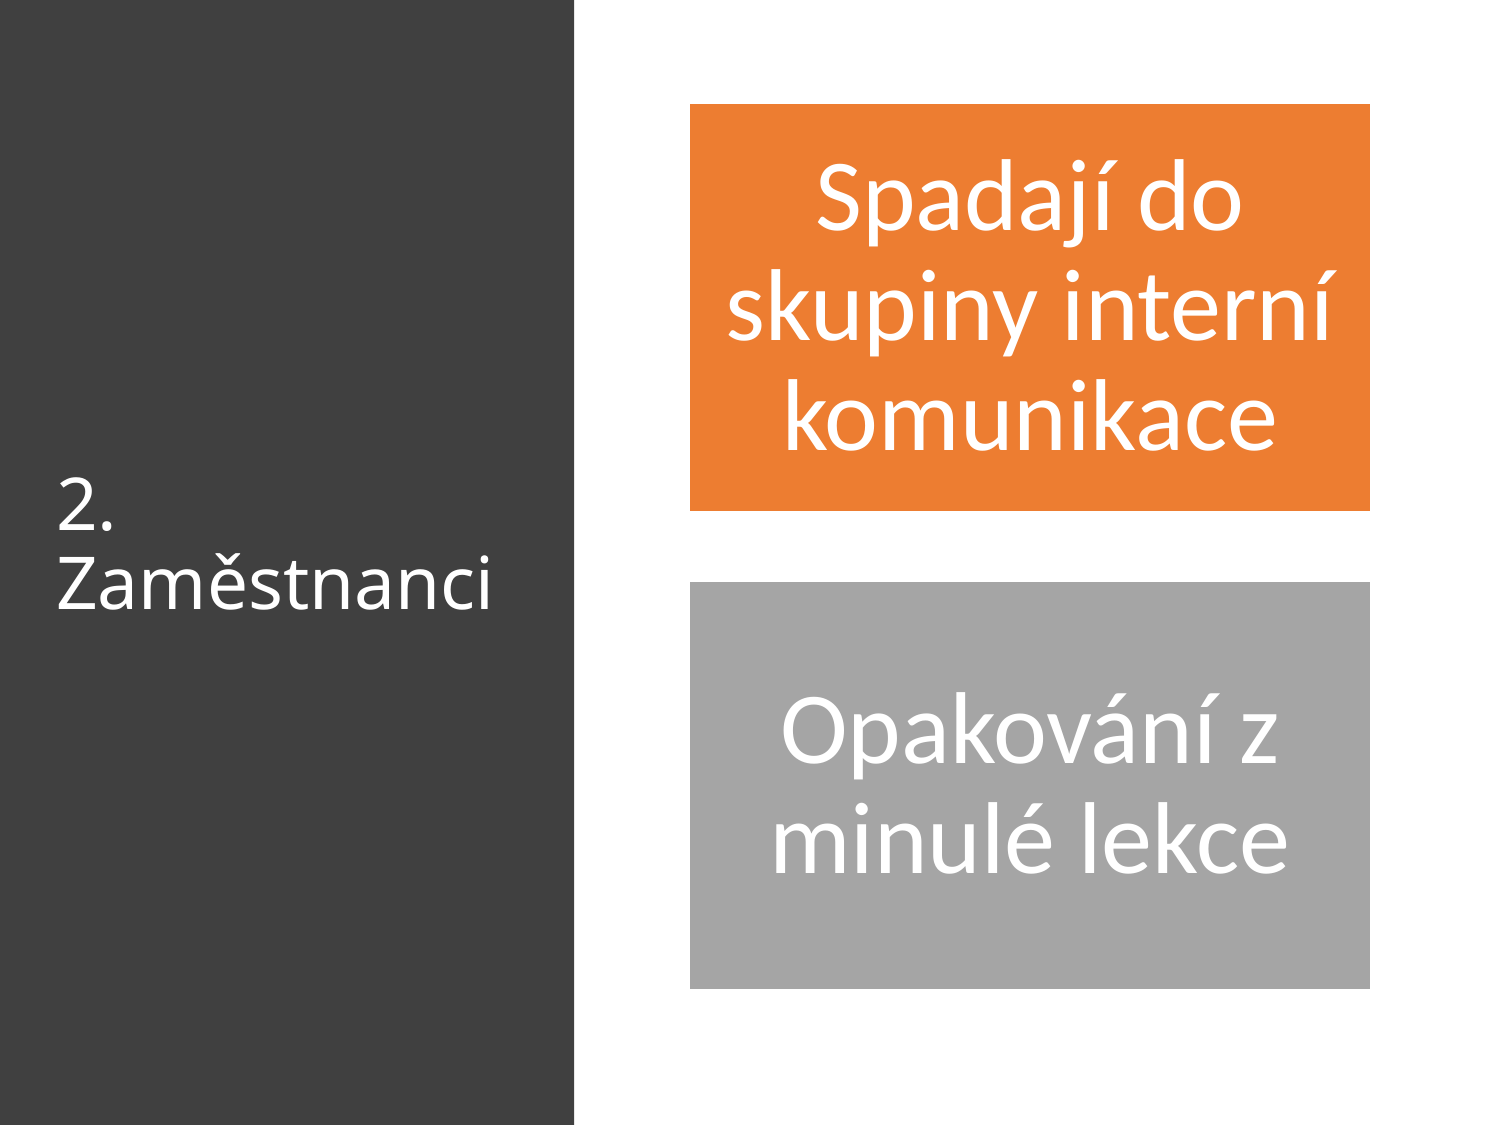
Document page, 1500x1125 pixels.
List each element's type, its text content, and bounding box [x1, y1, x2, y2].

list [663, 102, 1397, 991]
text_box [0, 0, 575, 1125]
title 2. Zaměstnanci [41, 102, 550, 991]
